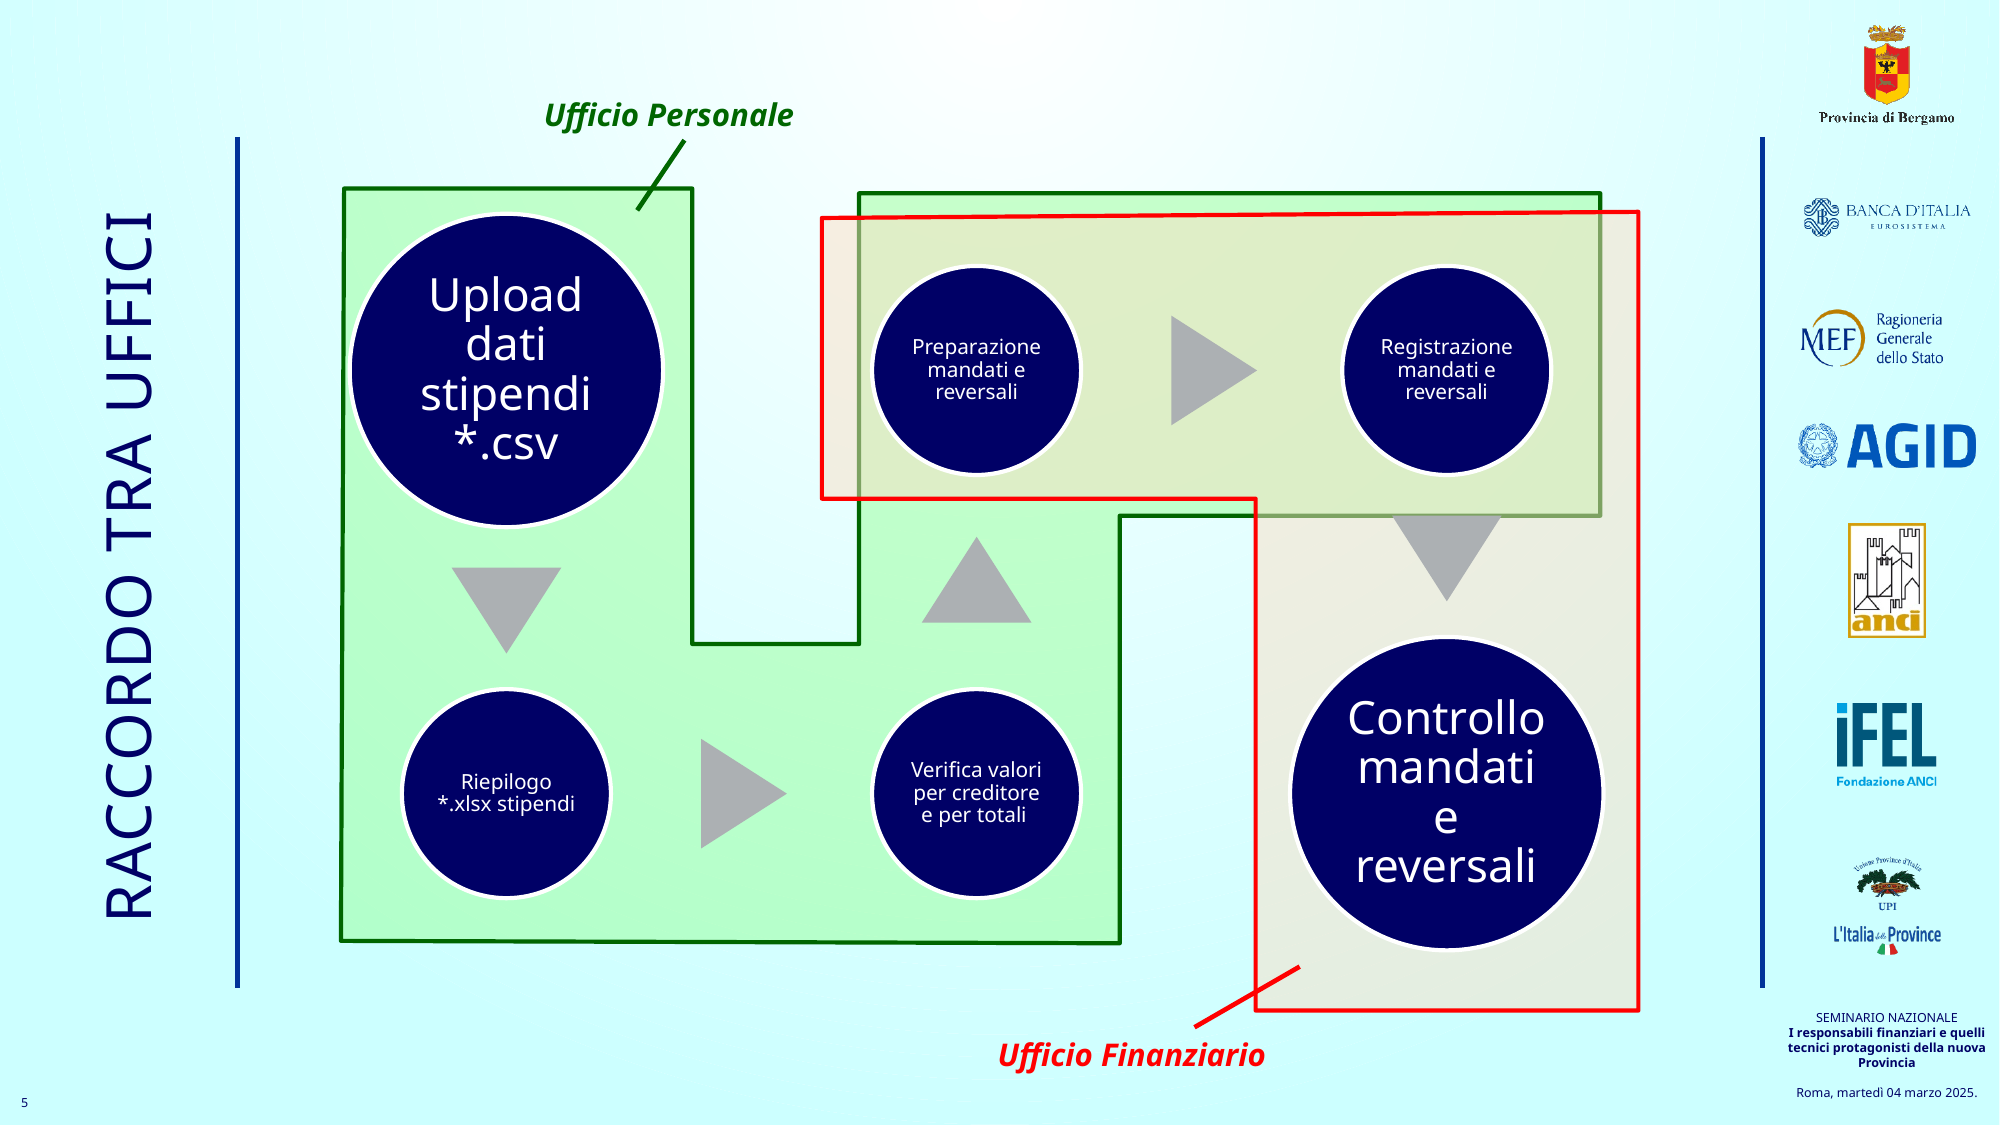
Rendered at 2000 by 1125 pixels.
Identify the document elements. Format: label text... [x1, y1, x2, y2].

picture [1819, 850, 1954, 959]
picture [1848, 523, 1926, 638]
text_box Ufficio Finanziario [953, 1024, 1388, 1080]
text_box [636, 138, 685, 211]
picture [1798, 181, 1976, 252]
text_box [1606, 209, 1641, 1013]
text_box [338, 186, 344, 943]
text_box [1194, 966, 1300, 1028]
text_box Ufficio Personale [499, 85, 870, 141]
text_box RACCORDO TRA UFFICI [0, 141, 238, 994]
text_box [349, 157, 1604, 1007]
picture [1798, 423, 1976, 468]
picture [1827, 693, 1946, 794]
picture [1798, 308, 1976, 368]
picture [1819, 25, 1954, 125]
